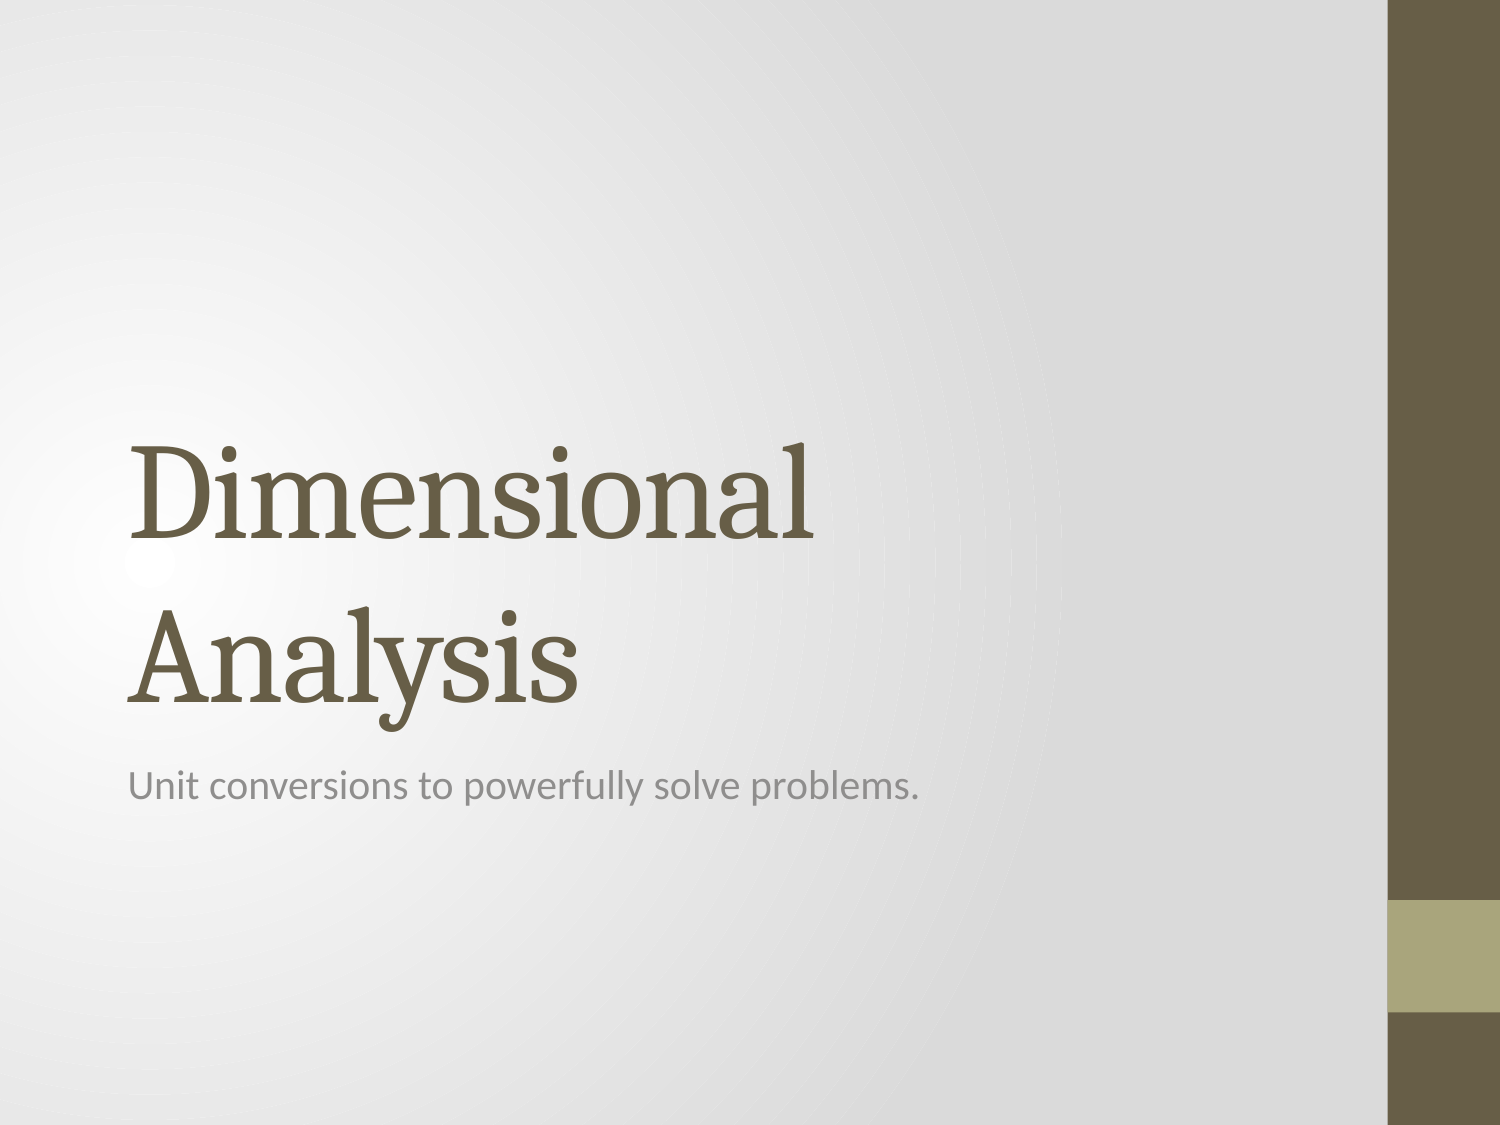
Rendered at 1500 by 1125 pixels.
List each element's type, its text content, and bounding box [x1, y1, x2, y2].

subtitle Unit conversions to powerfully solve problems. [112, 750, 1173, 925]
title Dimensional Analysis [112, 312, 1350, 738]
